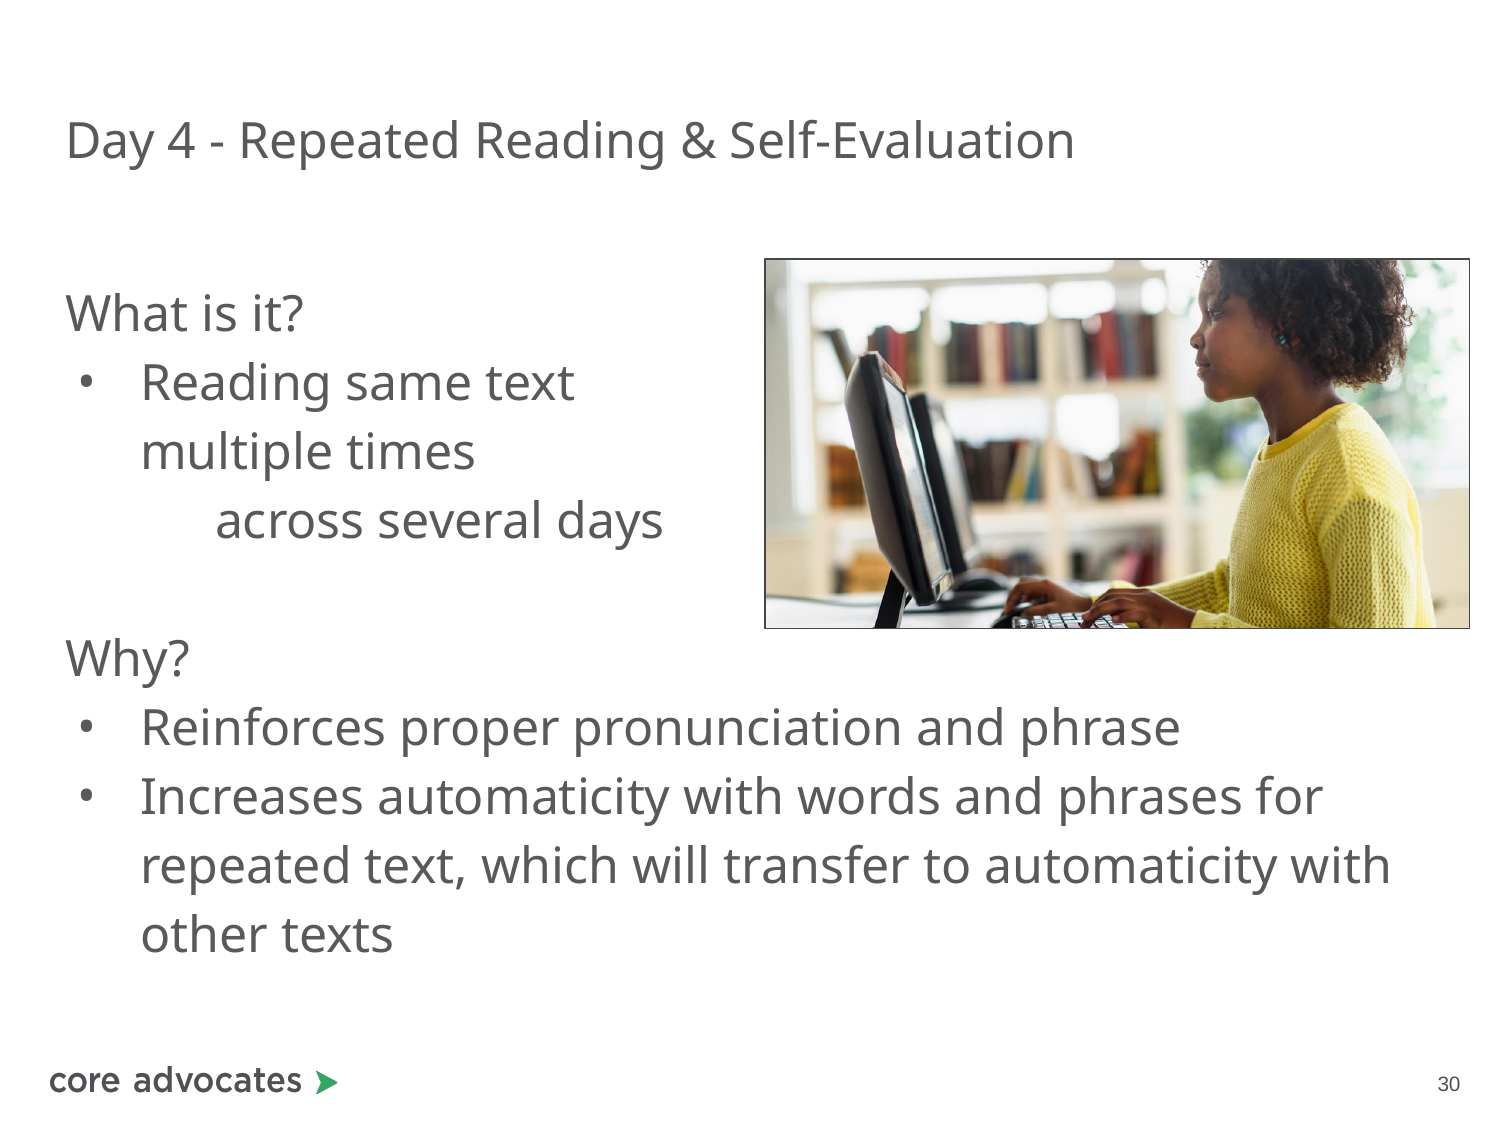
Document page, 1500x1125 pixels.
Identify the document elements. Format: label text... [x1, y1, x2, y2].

title Day 4 - Repeated Reading & Self-Evaluation [50, 45, 1457, 233]
picture [765, 259, 1469, 629]
picture [50, 1066, 337, 1094]
list What is it? Reading same text multiple times across several days Why? Reinforces proper pronunciation and phrase Increases automaticity with words and phrases for repeated text, which will transfer to automaticity with other texts [50, 257, 1457, 1001]
